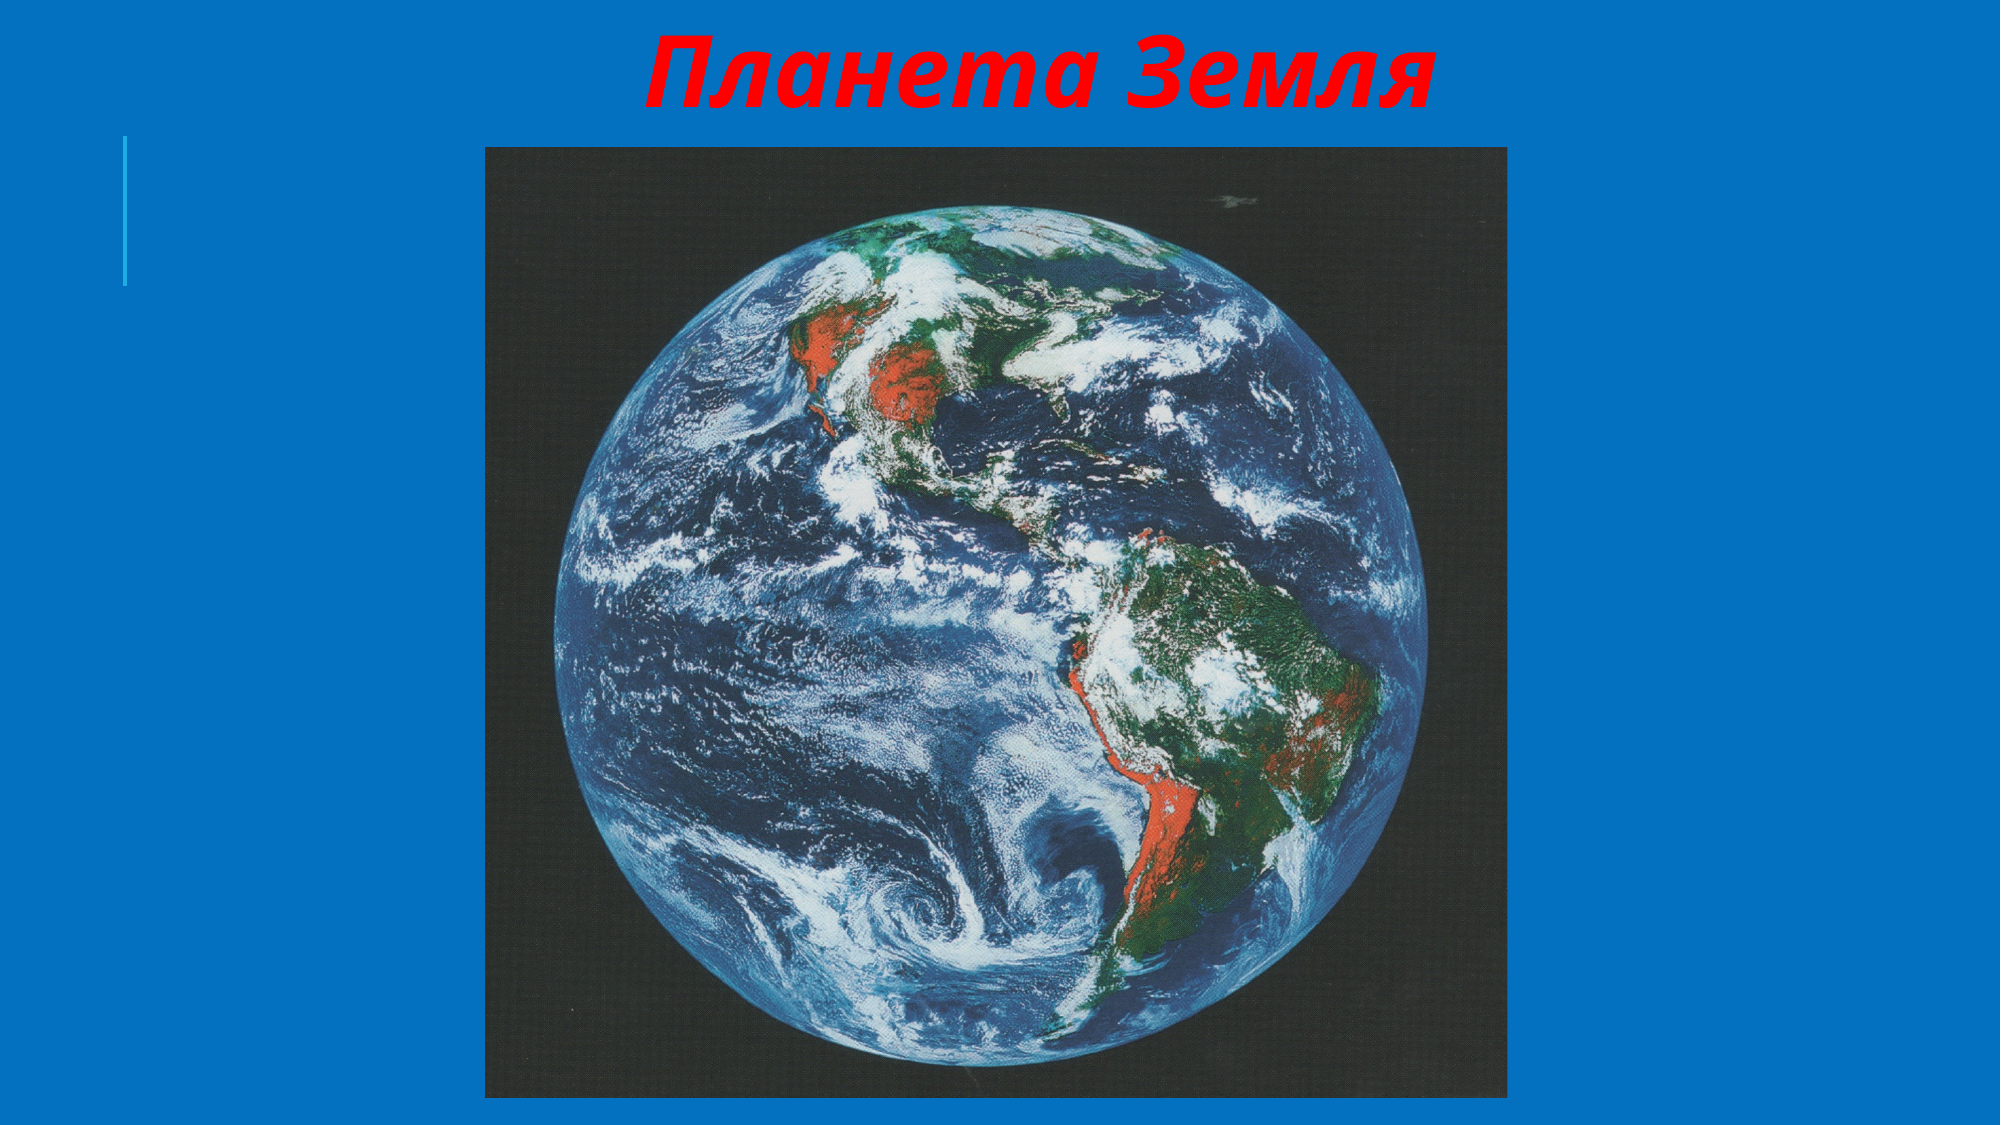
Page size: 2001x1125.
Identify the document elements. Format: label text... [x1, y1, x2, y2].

picture [484, 147, 1508, 1098]
text_box Планета Земля [367, 0, 1715, 135]
